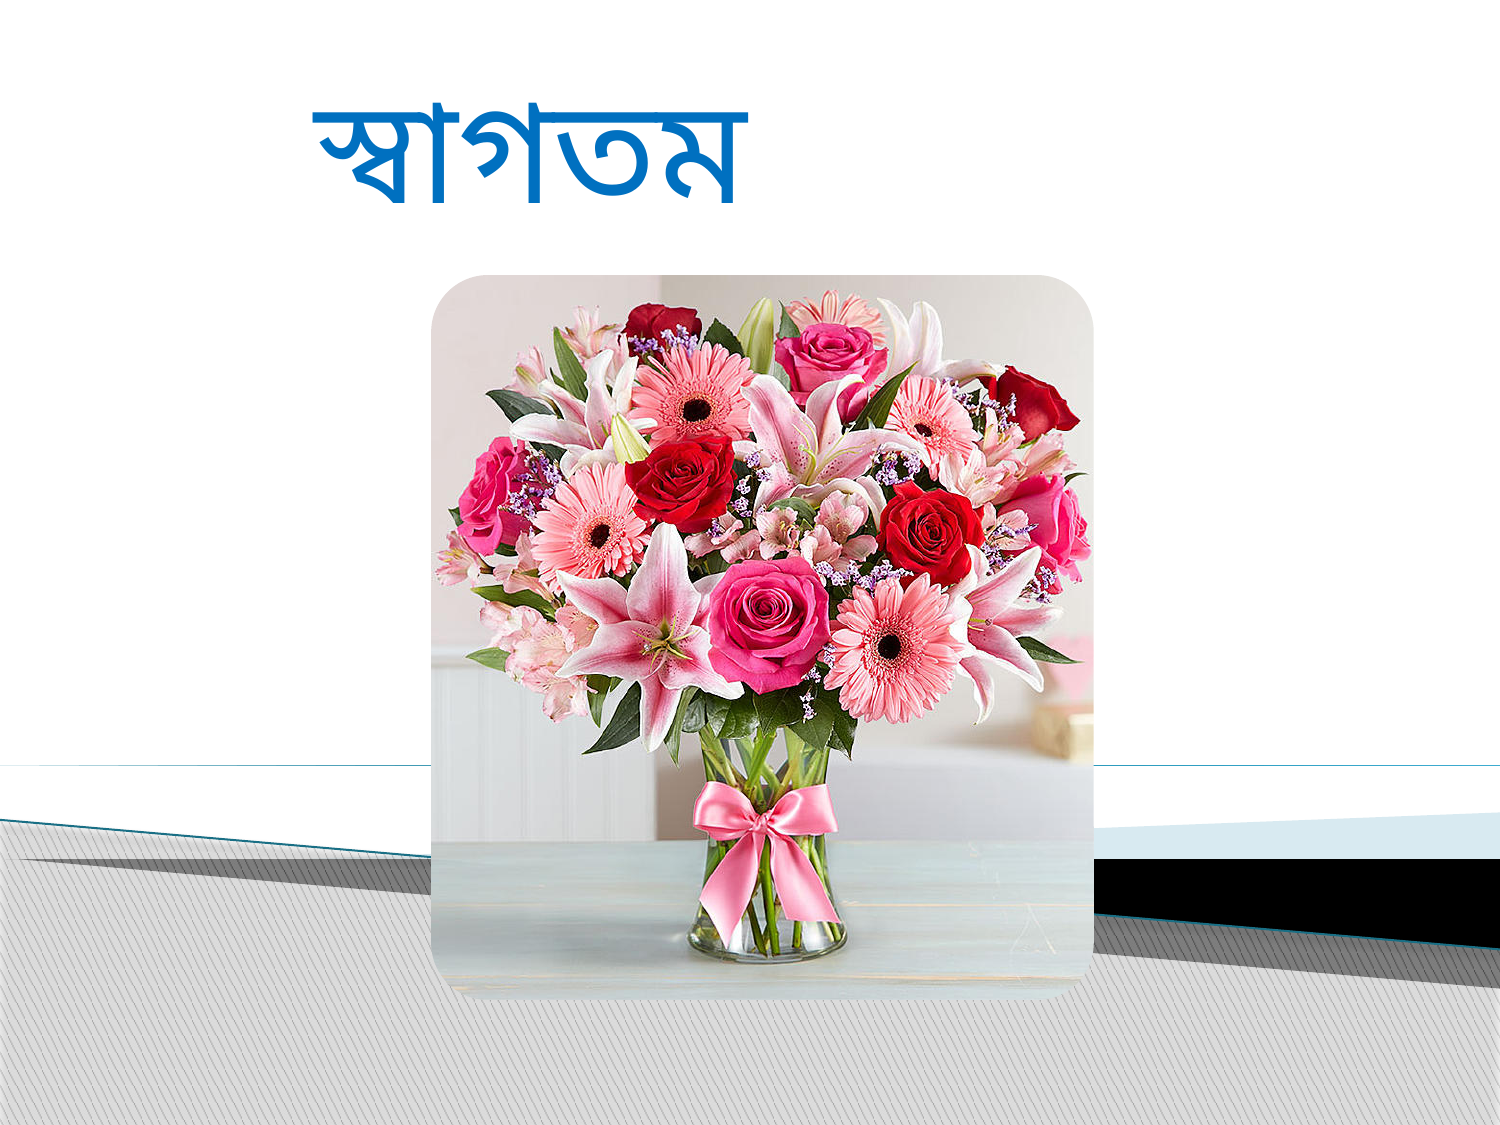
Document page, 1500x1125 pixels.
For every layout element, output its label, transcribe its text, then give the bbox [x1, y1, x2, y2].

picture [5, 274, 1500, 1001]
text_box স্বাগতম [299, 49, 1263, 240]
